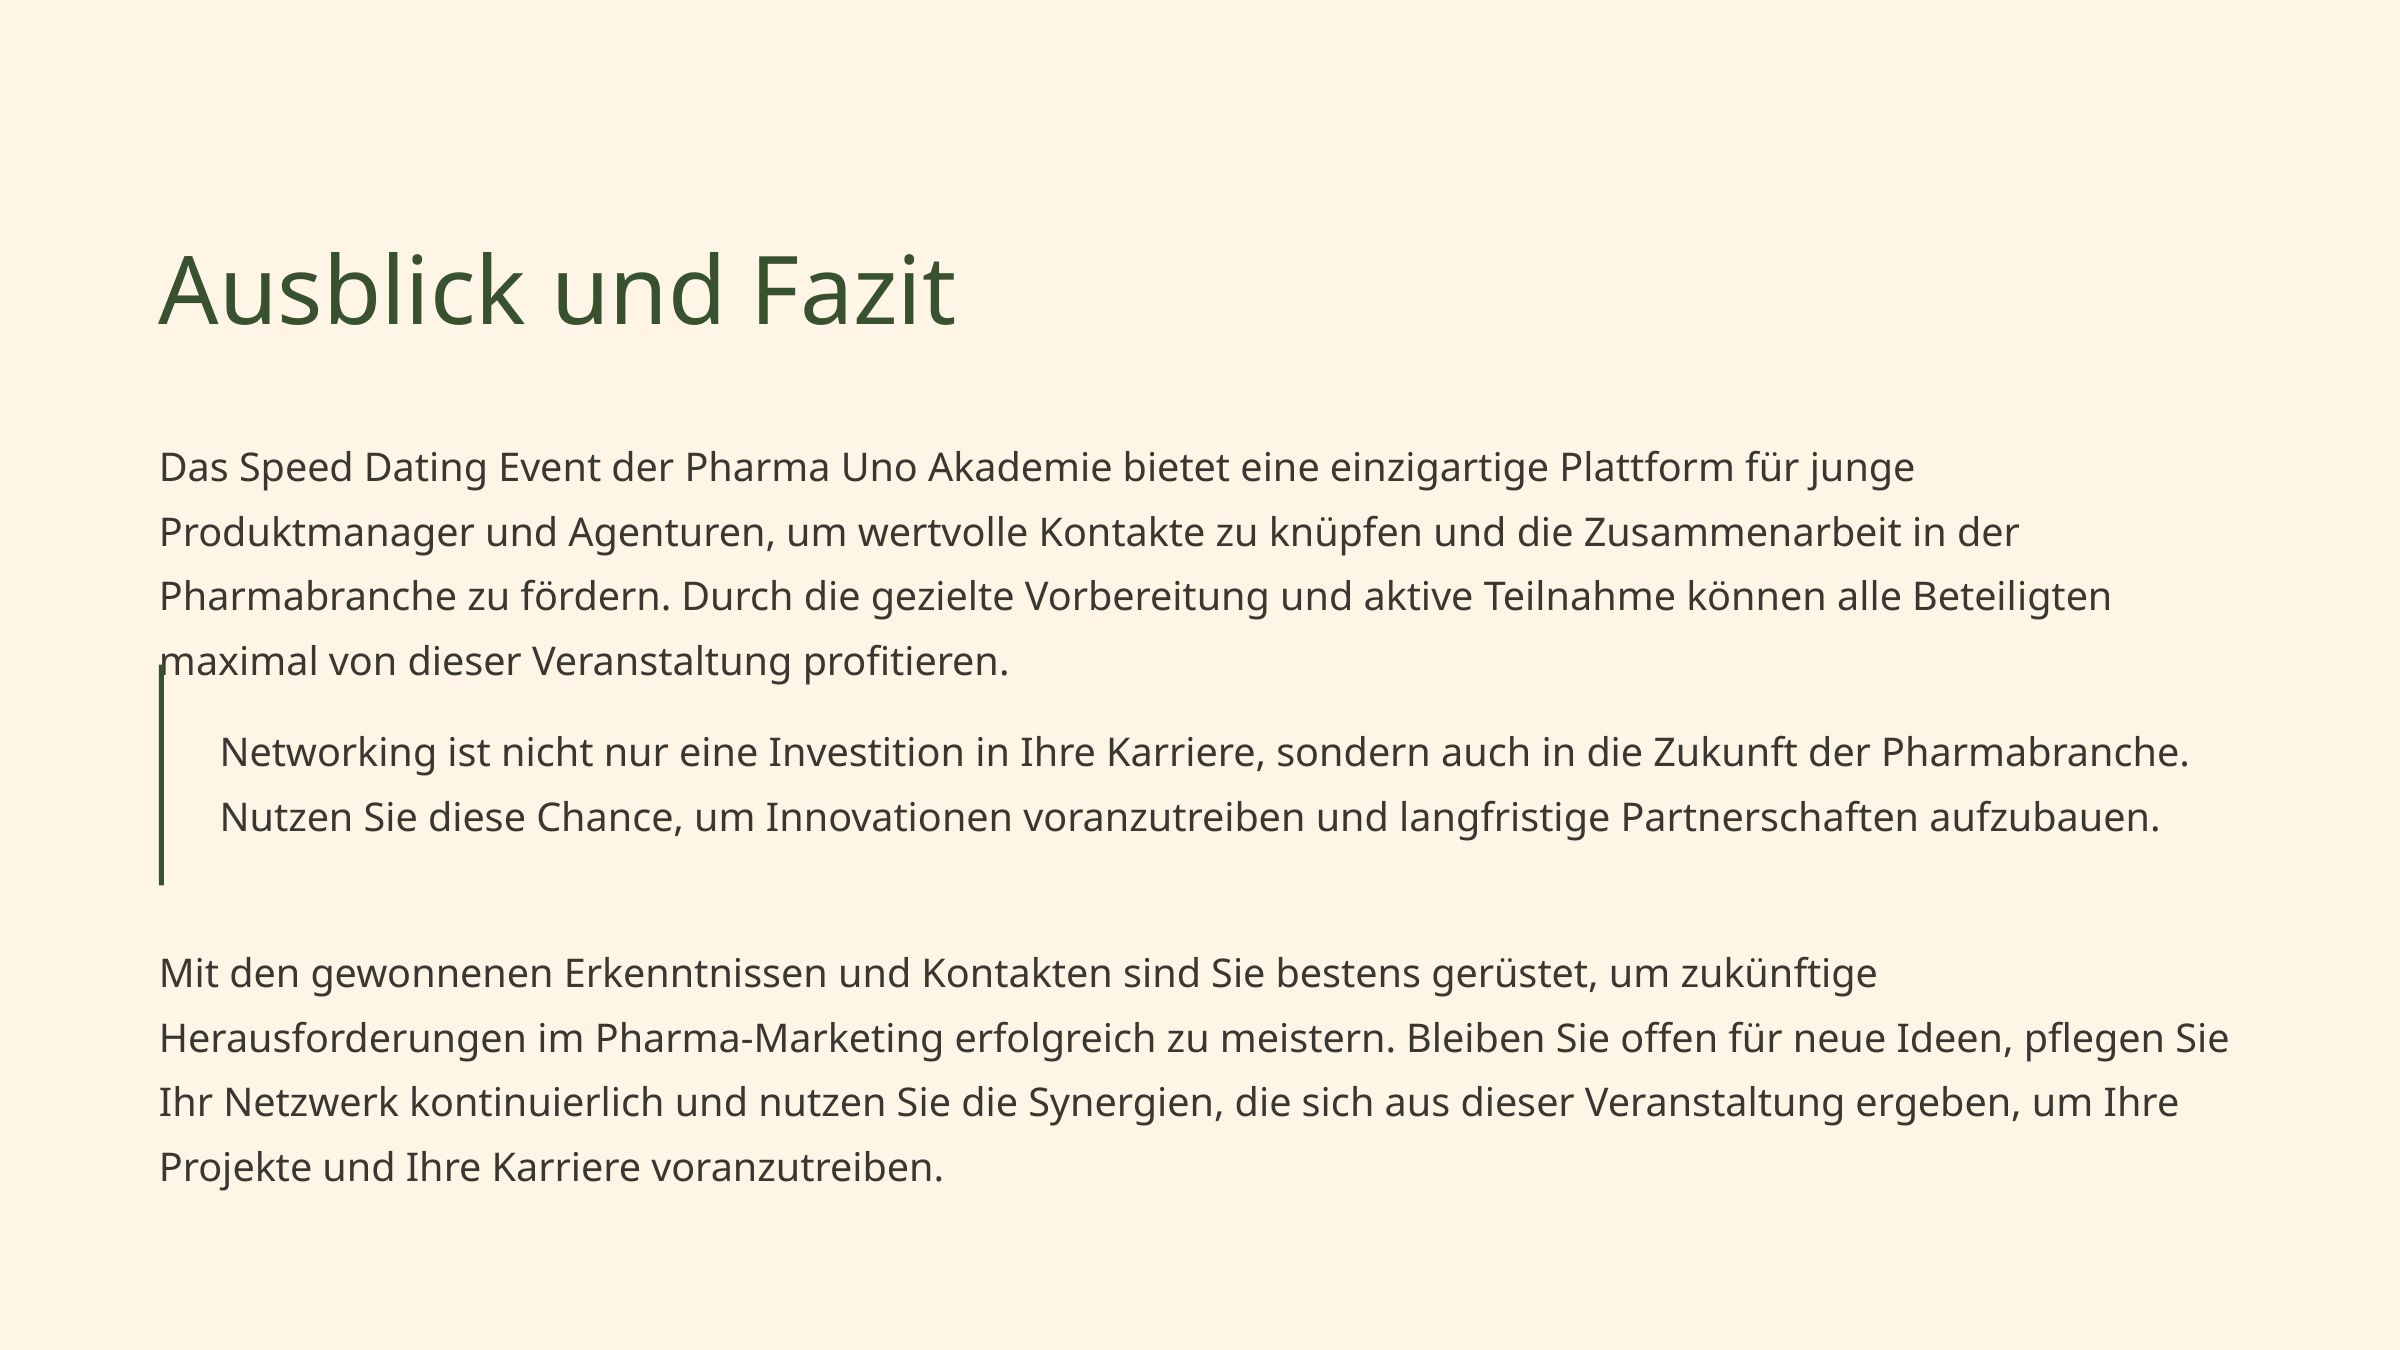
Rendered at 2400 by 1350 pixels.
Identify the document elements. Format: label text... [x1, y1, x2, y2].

text_box Das Speed Dating Event der Pharma Uno Akademie bietet eine einzigartige Plattform für junge Produktmanager und Agenturen, um wertvolle Kontakte zu knüpfen und die Zusammenarbeit in der Pharmabranche zu fördern. Durch die gezielte Vorbereitung und aktive Teilnahme können alle Beteiligten maximal von dieser Veranstaltung profitieren. [158, 424, 2241, 620]
text_box Mit den gewonnenen Erkenntnissen und Kontakten sind Sie bestens gerüstet, um zukünftige Herausforderungen im Pharma-Marketing erfolgreich zu meistern. Bleiben Sie offen für neue Ideen, pflegen Sie Ihr Netzwerk kontinuierlich und nutzen Sie die Synergien, die sich aus dieser Veranstaltung ergeben, um Ihre Projekte und Ihre Karriere voranzutreiben. [158, 930, 2241, 1126]
text_box Networking ist nicht nur eine Investition in Ihre Karriere, sondern auch in die Zukunft der Pharmabranche. Nutzen Sie diese Chance, um Innovationen voranzutreiben und langfristige Partnerschaften aufzubauen. [219, 710, 2241, 840]
text_box [158, 664, 164, 886]
text_box Ausblick und Fazit [158, 224, 1112, 344]
